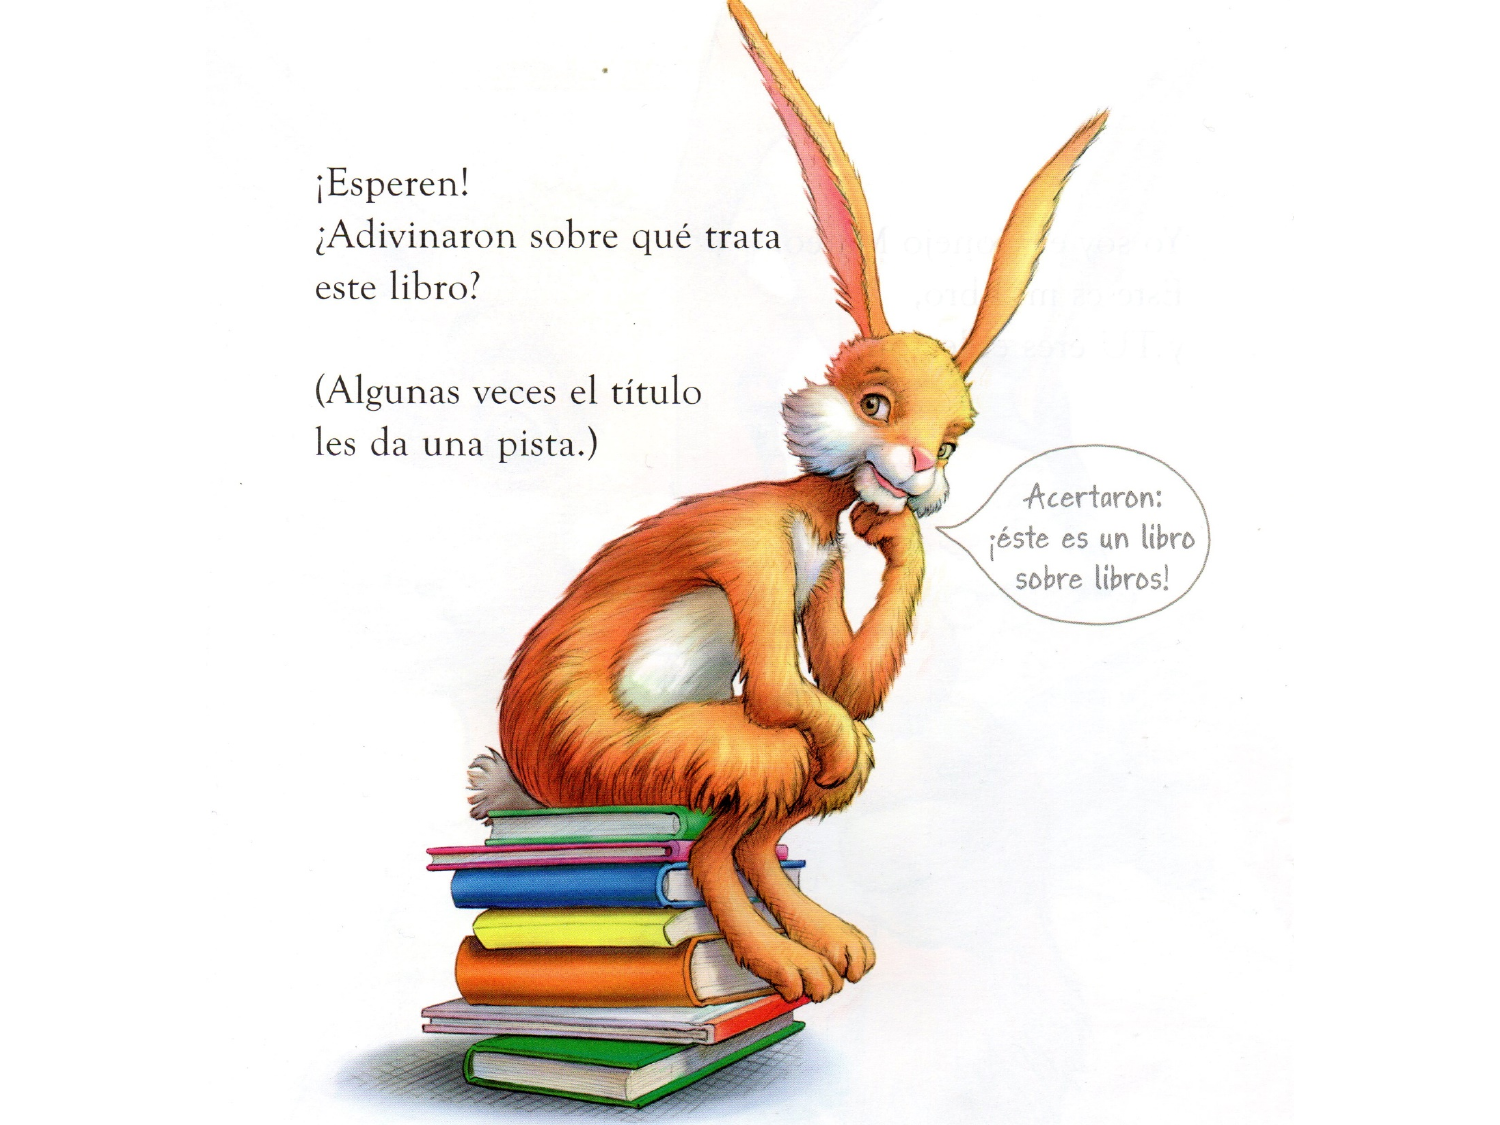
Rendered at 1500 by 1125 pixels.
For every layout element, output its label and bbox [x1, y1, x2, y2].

picture [206, 0, 1294, 1125]
